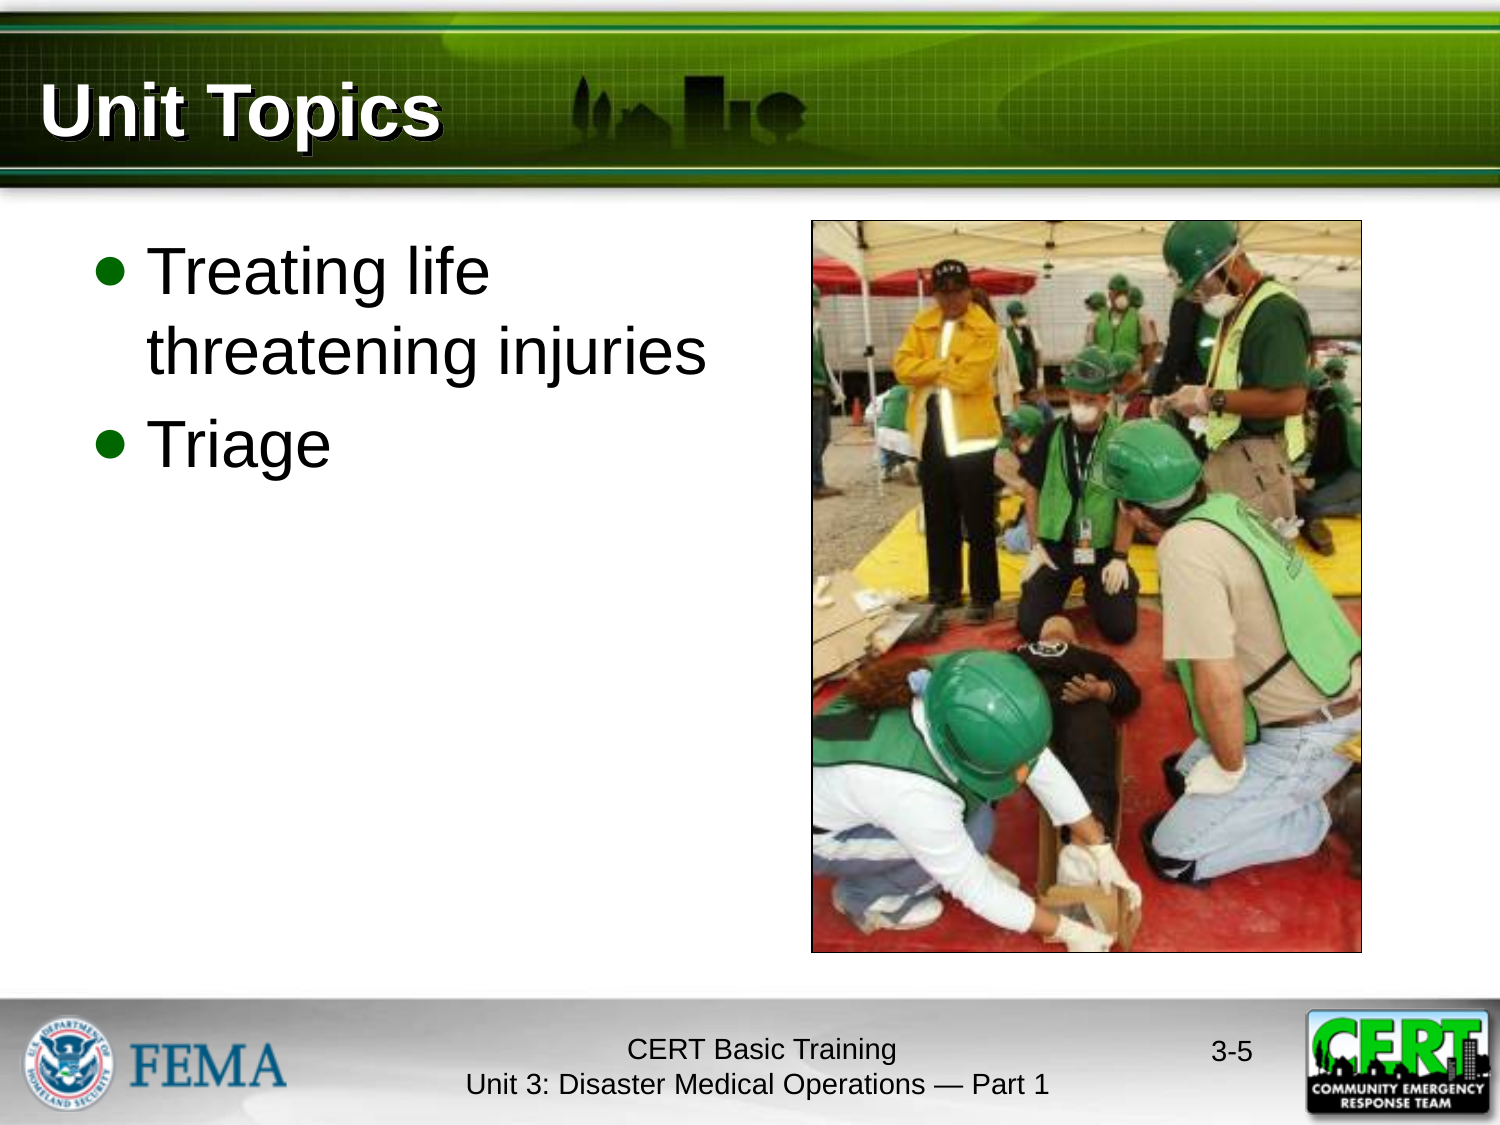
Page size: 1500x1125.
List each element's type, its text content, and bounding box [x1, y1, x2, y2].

slide_number 3-4 [1150, 1024, 1269, 1091]
picture [0, 0, 1500, 1125]
title Unit Topics [24, 50, 1475, 163]
list Treating life threatening injuries Triage [75, 220, 786, 963]
footer CERT Basic Training Unit 3: Disaster Medical Operations — Part 1 [404, 1022, 1121, 1101]
text_box [60, 1082, 759, 1121]
